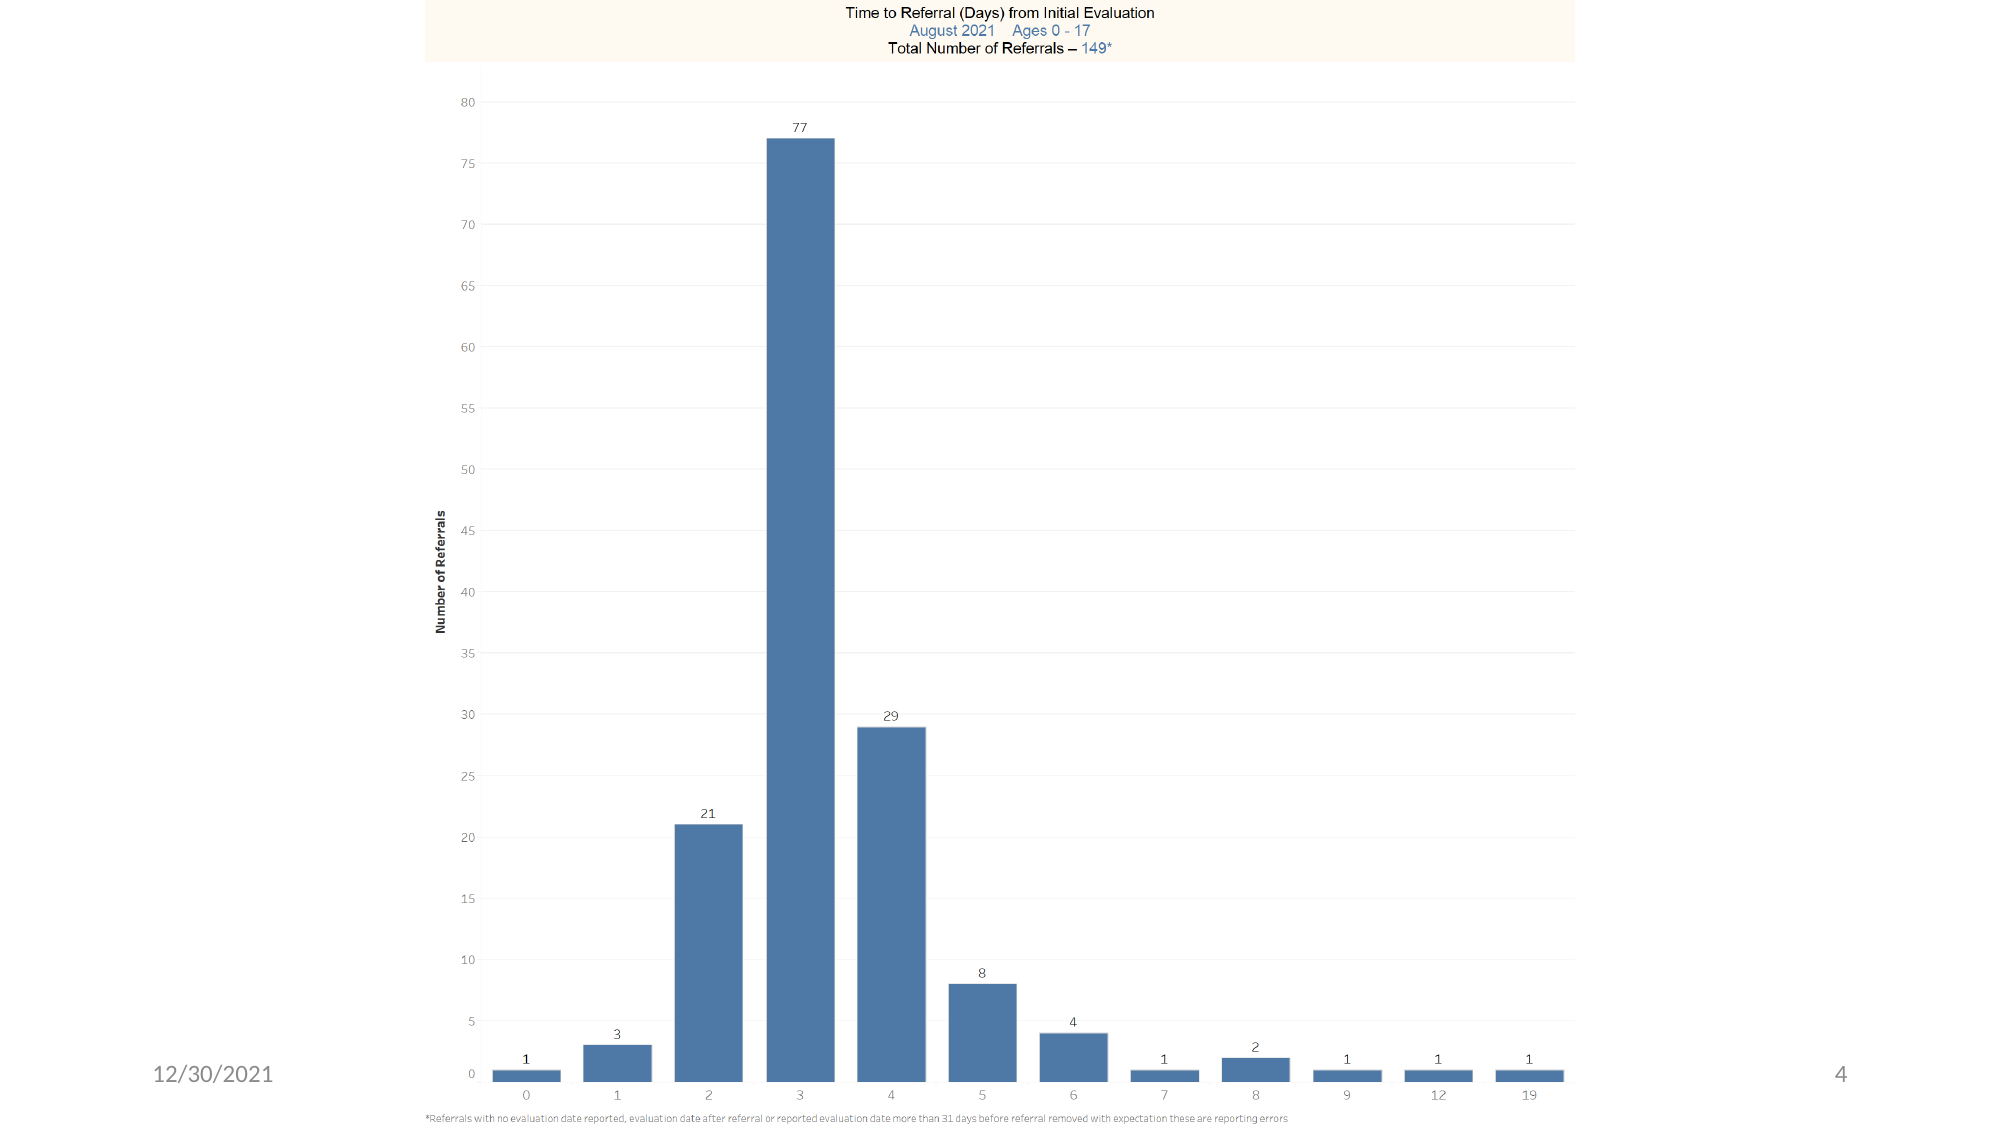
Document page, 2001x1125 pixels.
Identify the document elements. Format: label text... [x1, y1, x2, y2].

picture [425, 0, 1575, 1125]
slide_number 4 [1575, 1042, 1863, 1103]
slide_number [137, 1042, 425, 1103]
